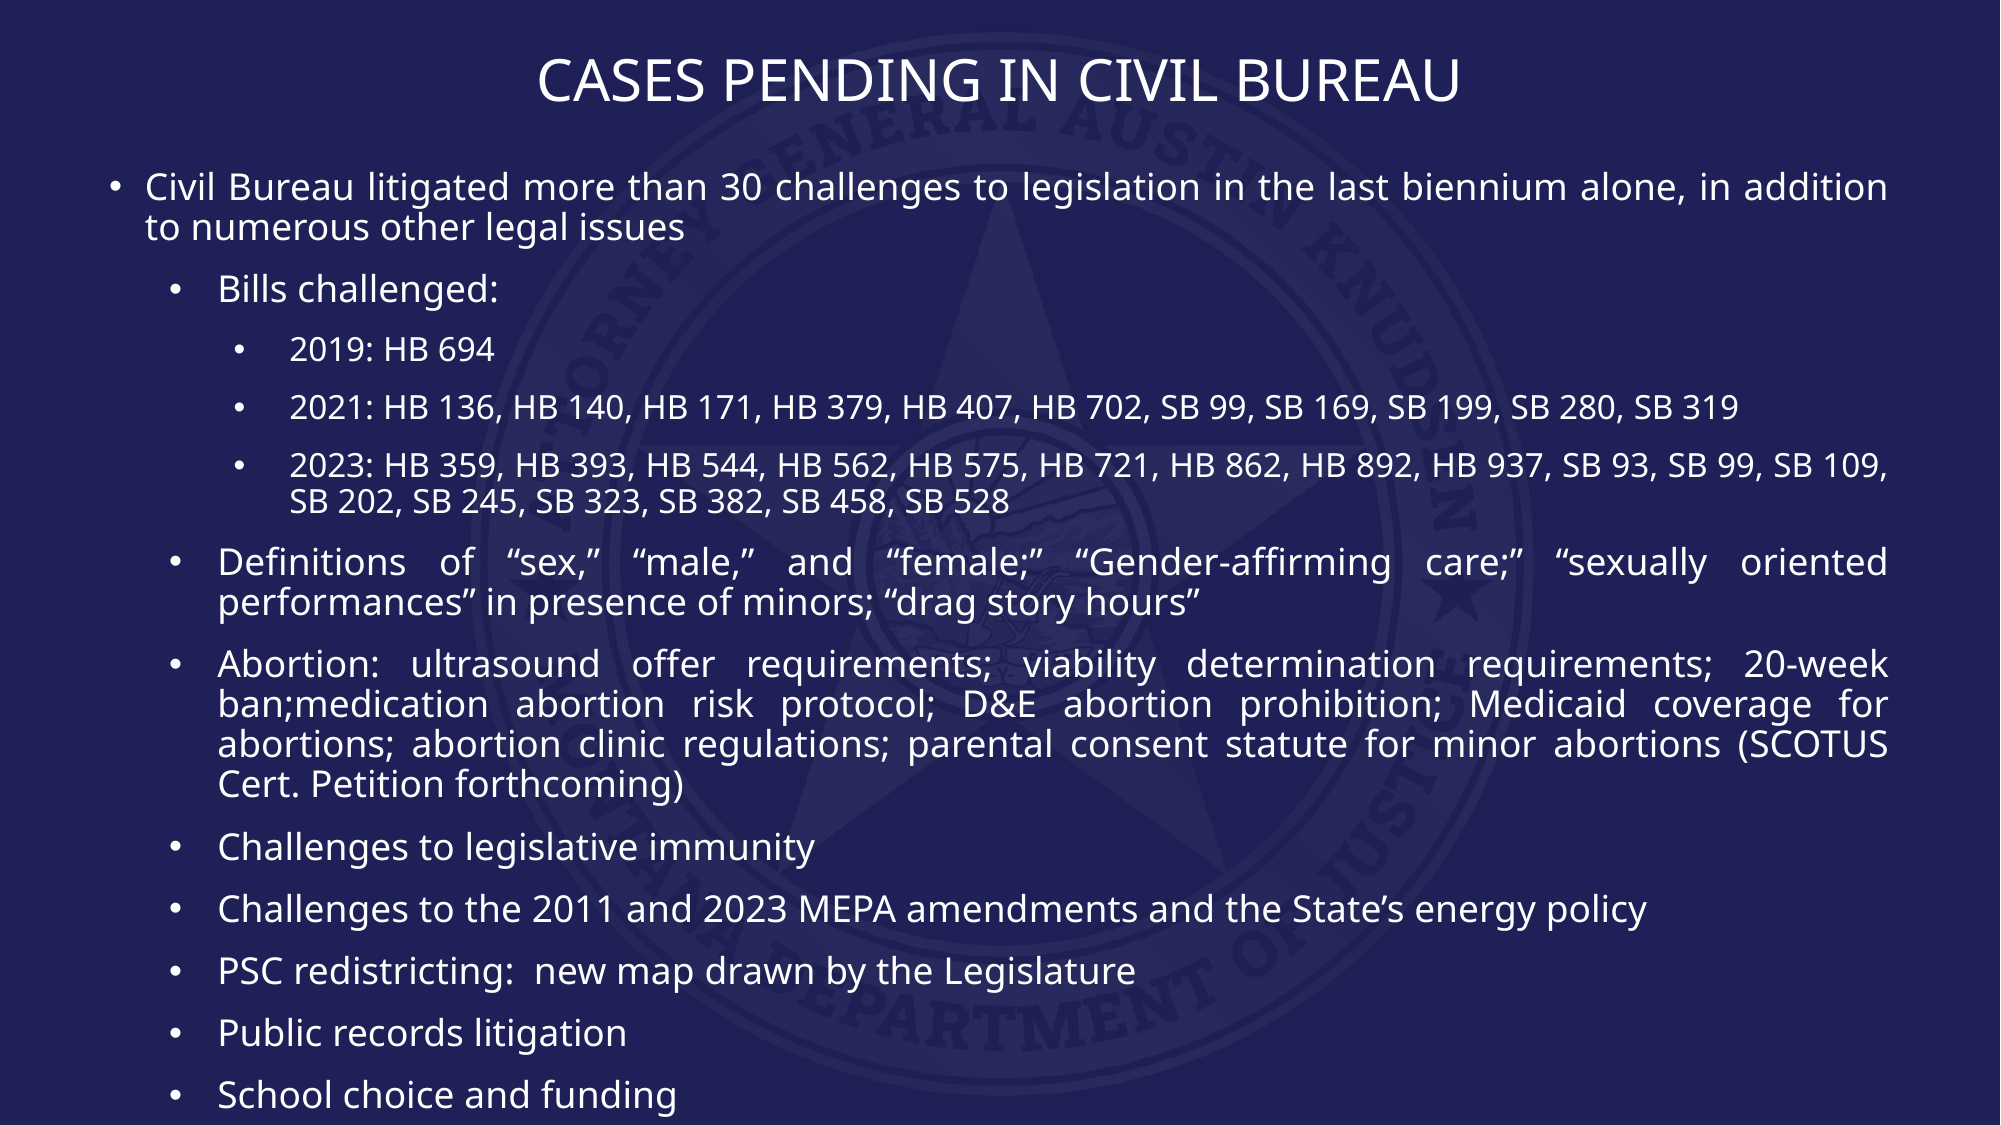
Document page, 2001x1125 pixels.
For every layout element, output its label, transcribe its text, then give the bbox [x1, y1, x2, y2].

list Civil Bureau litigated more than 30 challenges to legislation in the last biennium alone, in addition to numerous other legal issues Bills challenged: 2019: HB 694 2021: HB 136, HB 140, HB 171, HB 379, HB 407, HB 702, SB 99, SB 169, SB 199, SB 280, SB 319 2023: HB 359, HB 393, HB 544, HB 562, HB 575, HB 721, HB 862, HB 892, HB 937, SB 93, SB 99, SB 109, SB 202, SB 245, SB 323, SB 382, SB 458, SB 528 Definitions of “sex,” “male,” and “female;” “Gender-affirming care;” “sexually oriented performances” in presence of minors; “drag story hours” Abortion: ultrasound offer requirements; viability determination requirements; 20-week ban;medication abortion risk protocol; D&E abortion prohibition; Medicaid coverage for abortions; abortion clinic regulations; parental consent statute for minor abortions (SCOTUS Cert. Petition forthcoming) Challenges to legislative immunity Challenges to the 2011 and 2023 MEPA amendments and the State’s energy policy PSC redistricting: new map drawn by the Legislature Public records litigation School choice and funding [94, 160, 1906, 1125]
title CASES PENDING IN CIVIL BUREAU [350, 26, 1650, 139]
